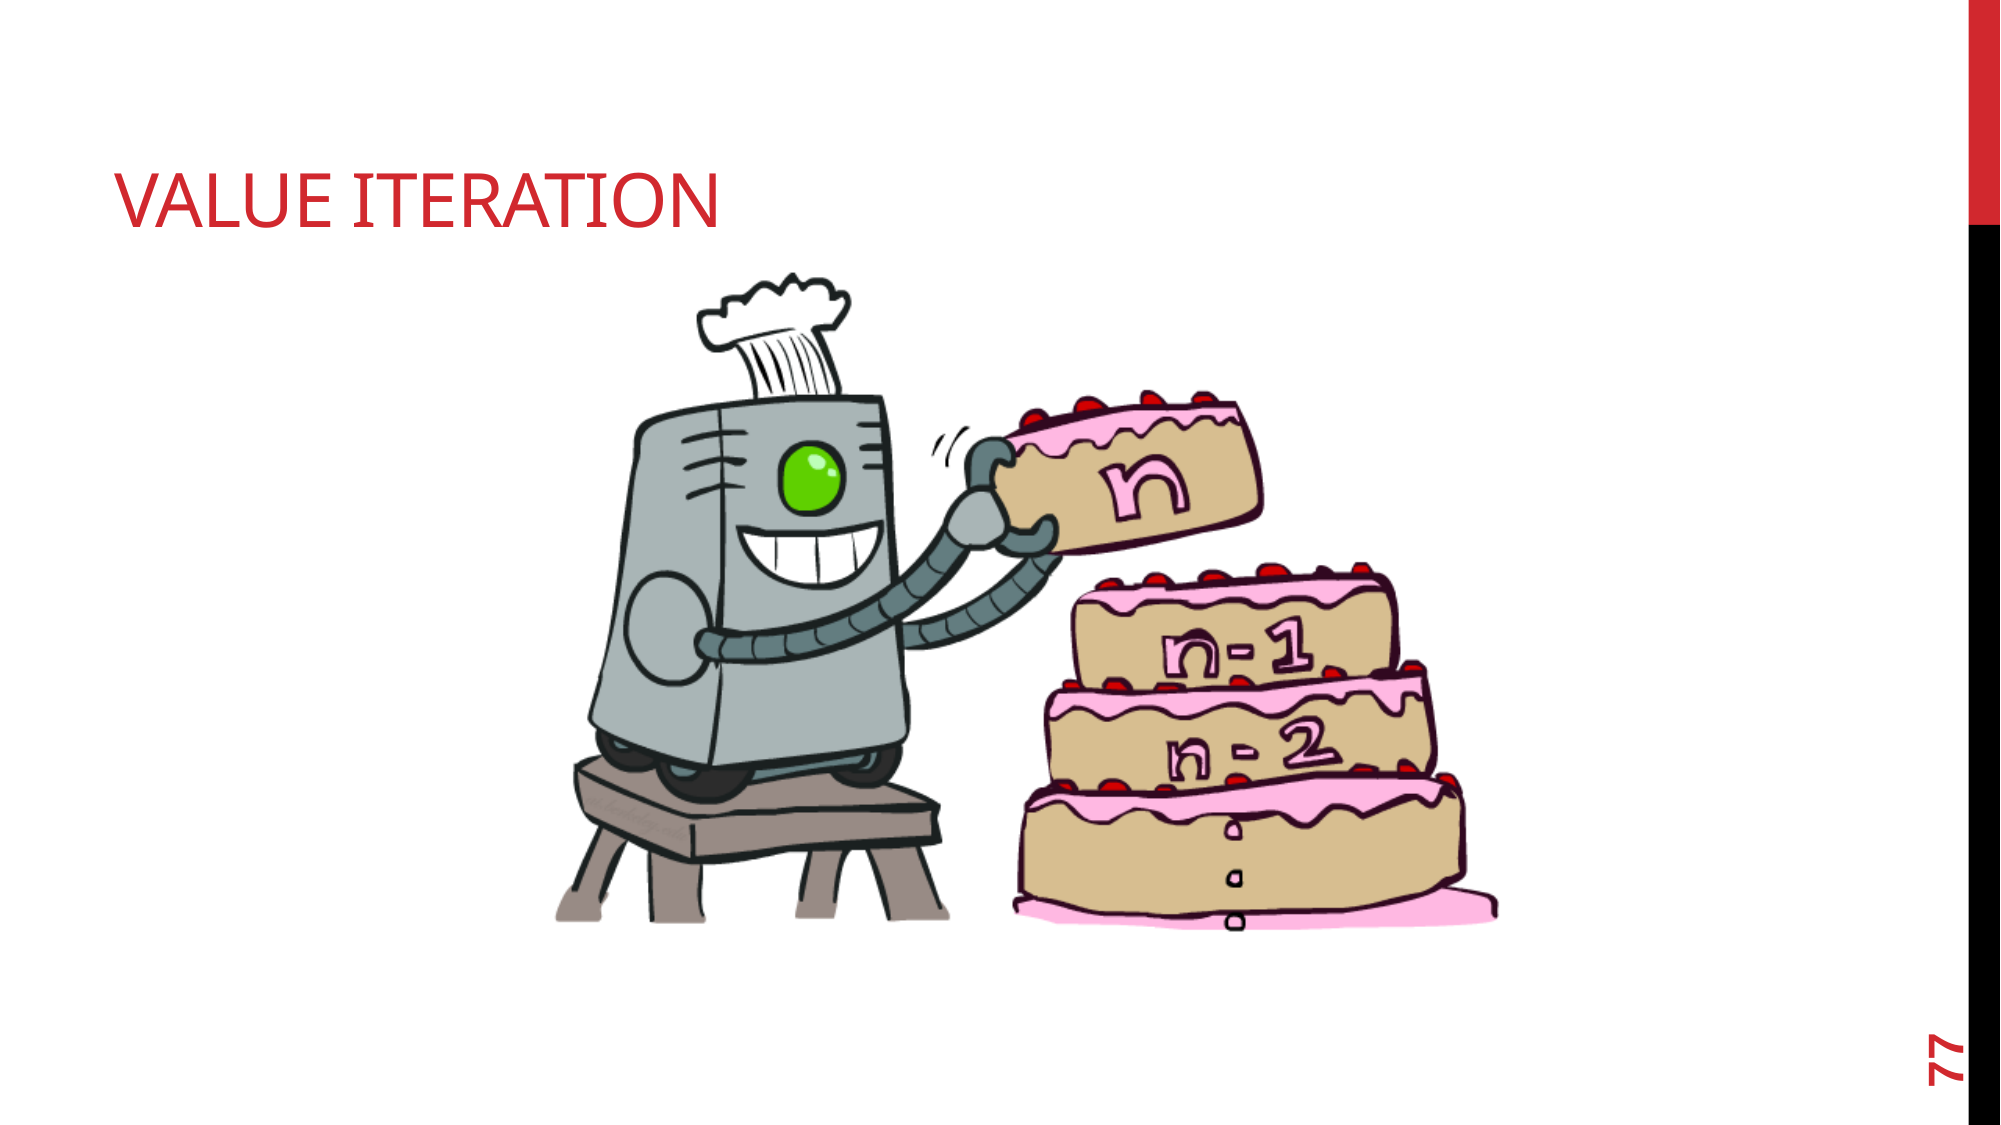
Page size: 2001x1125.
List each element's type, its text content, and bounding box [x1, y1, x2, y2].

title Value Iteration [99, 25, 1367, 250]
slide_number 77 [1903, 887, 1984, 1104]
picture [524, 261, 1521, 952]
